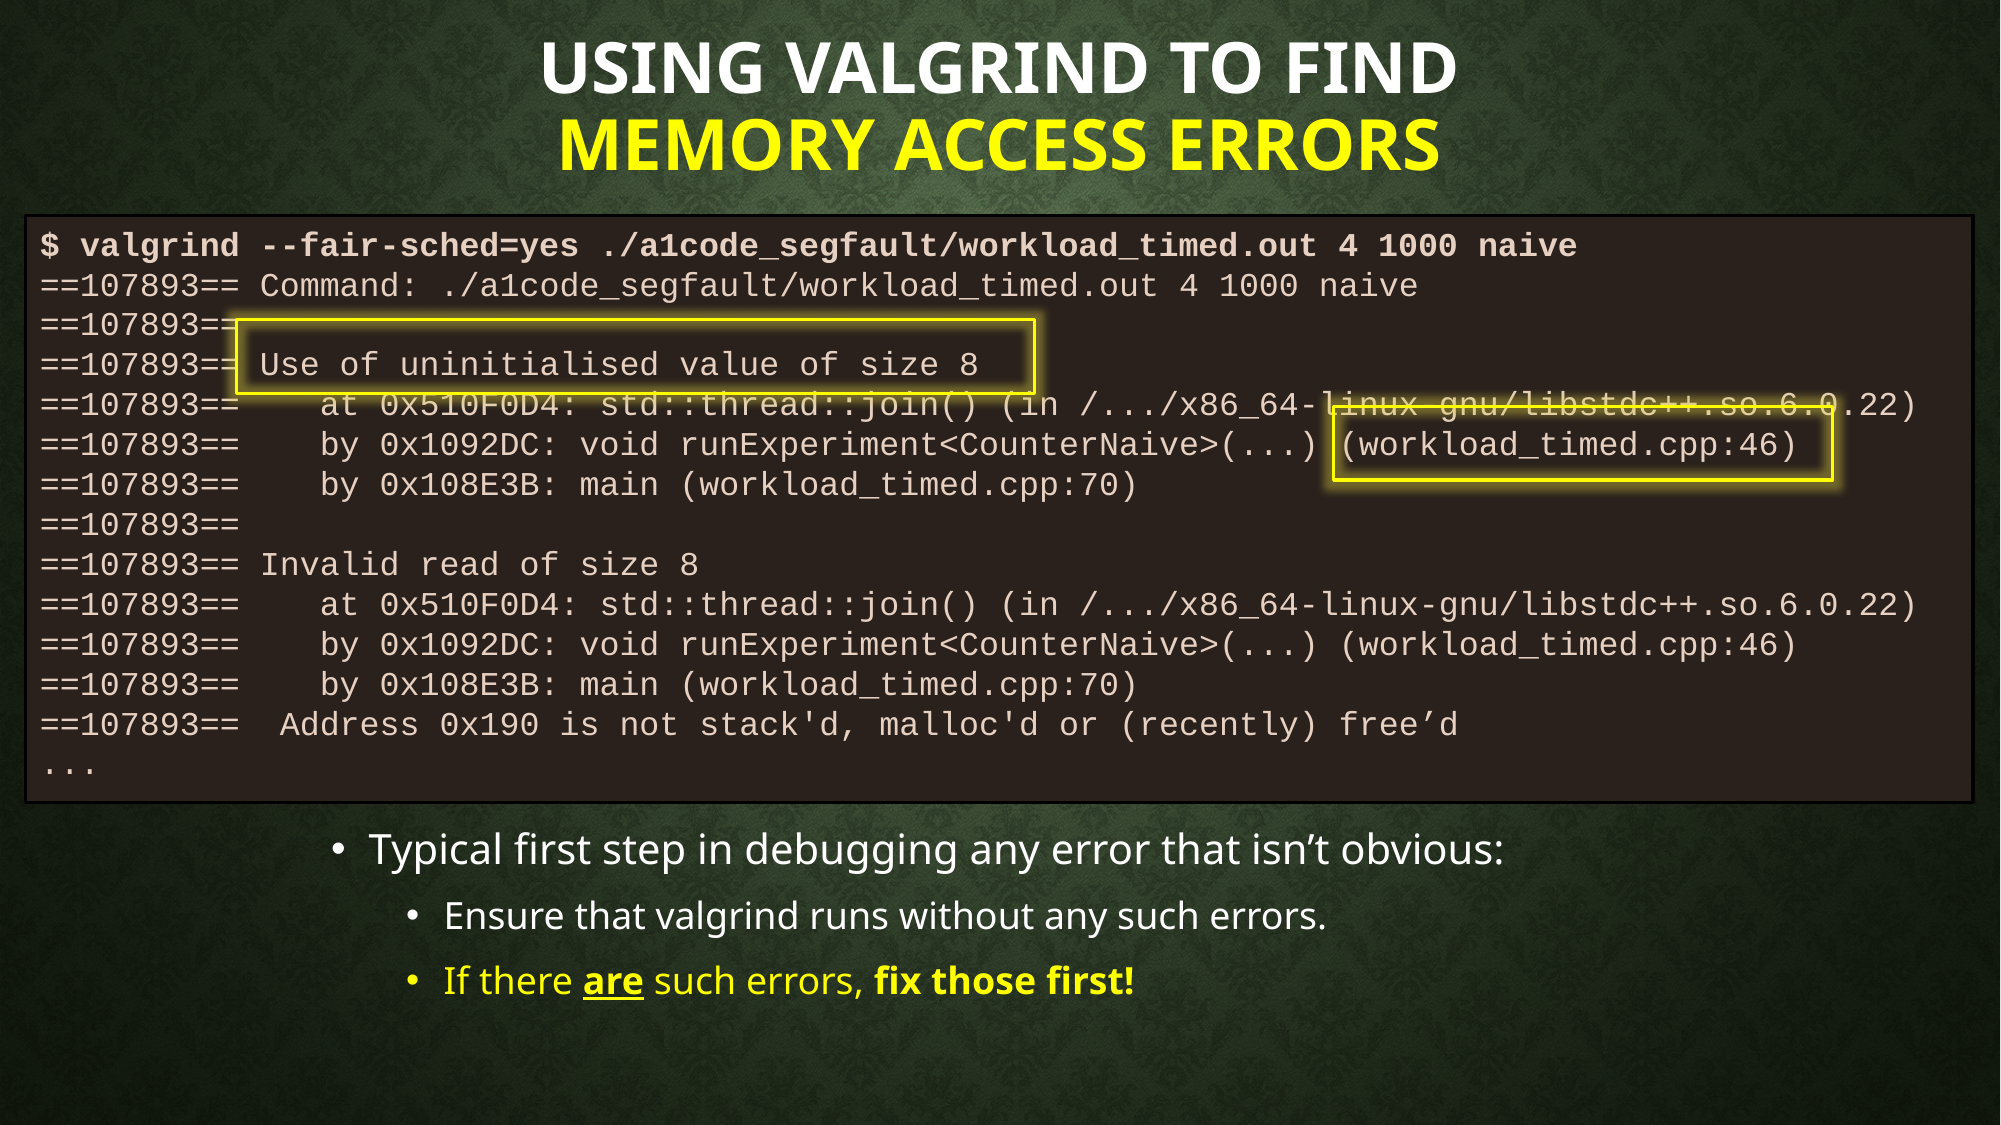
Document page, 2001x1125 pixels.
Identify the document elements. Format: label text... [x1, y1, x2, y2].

text_box $ valgrind --fair-sched=yes ./a1code_segfault/workload_timed.out 4 1000 naive ==107893== Command: ./a1code_segfault/workload_timed.out 4 1000 naive ==107893== ==107893== Use of uninitialised value of size 8 ==107893== at 0x510F0D4: std::thread::join() (in /.../x86_64-linux-gnu/libstdc++.so.6.0.22) ==107893== by 0x1092DC: void runExperiment<CounterNaive>(...) (workload_timed.cpp:46) ==107893== by 0x108E3B: main (workload_timed.cpp:70) ==107893== ==107893== Invalid read of size 8 ==107893== at 0x510F0D4: std::thread::join() (in /.../x86_64-linux-gnu/libstdc++.so.6.0.22) ==107893== by 0x1092DC: void runExperiment<CounterNaive>(...) (workload_timed.cpp:46) ==107893== by 0x108E3B: main (workload_timed.cpp:70) ==107893== Address 0x190 is not stack'd, malloc'd or (recently) free’d ... [24, 214, 1975, 804]
title Using valgrind to find memory access errors [149, 13, 1849, 206]
text_box [1332, 405, 1834, 482]
list Typical first step in debugging any error that isn’t obvious: Ensure that valgrind runs without any such errors. If there are such errors, fix those first! [316, 805, 1683, 1035]
text_box [235, 318, 1036, 395]
